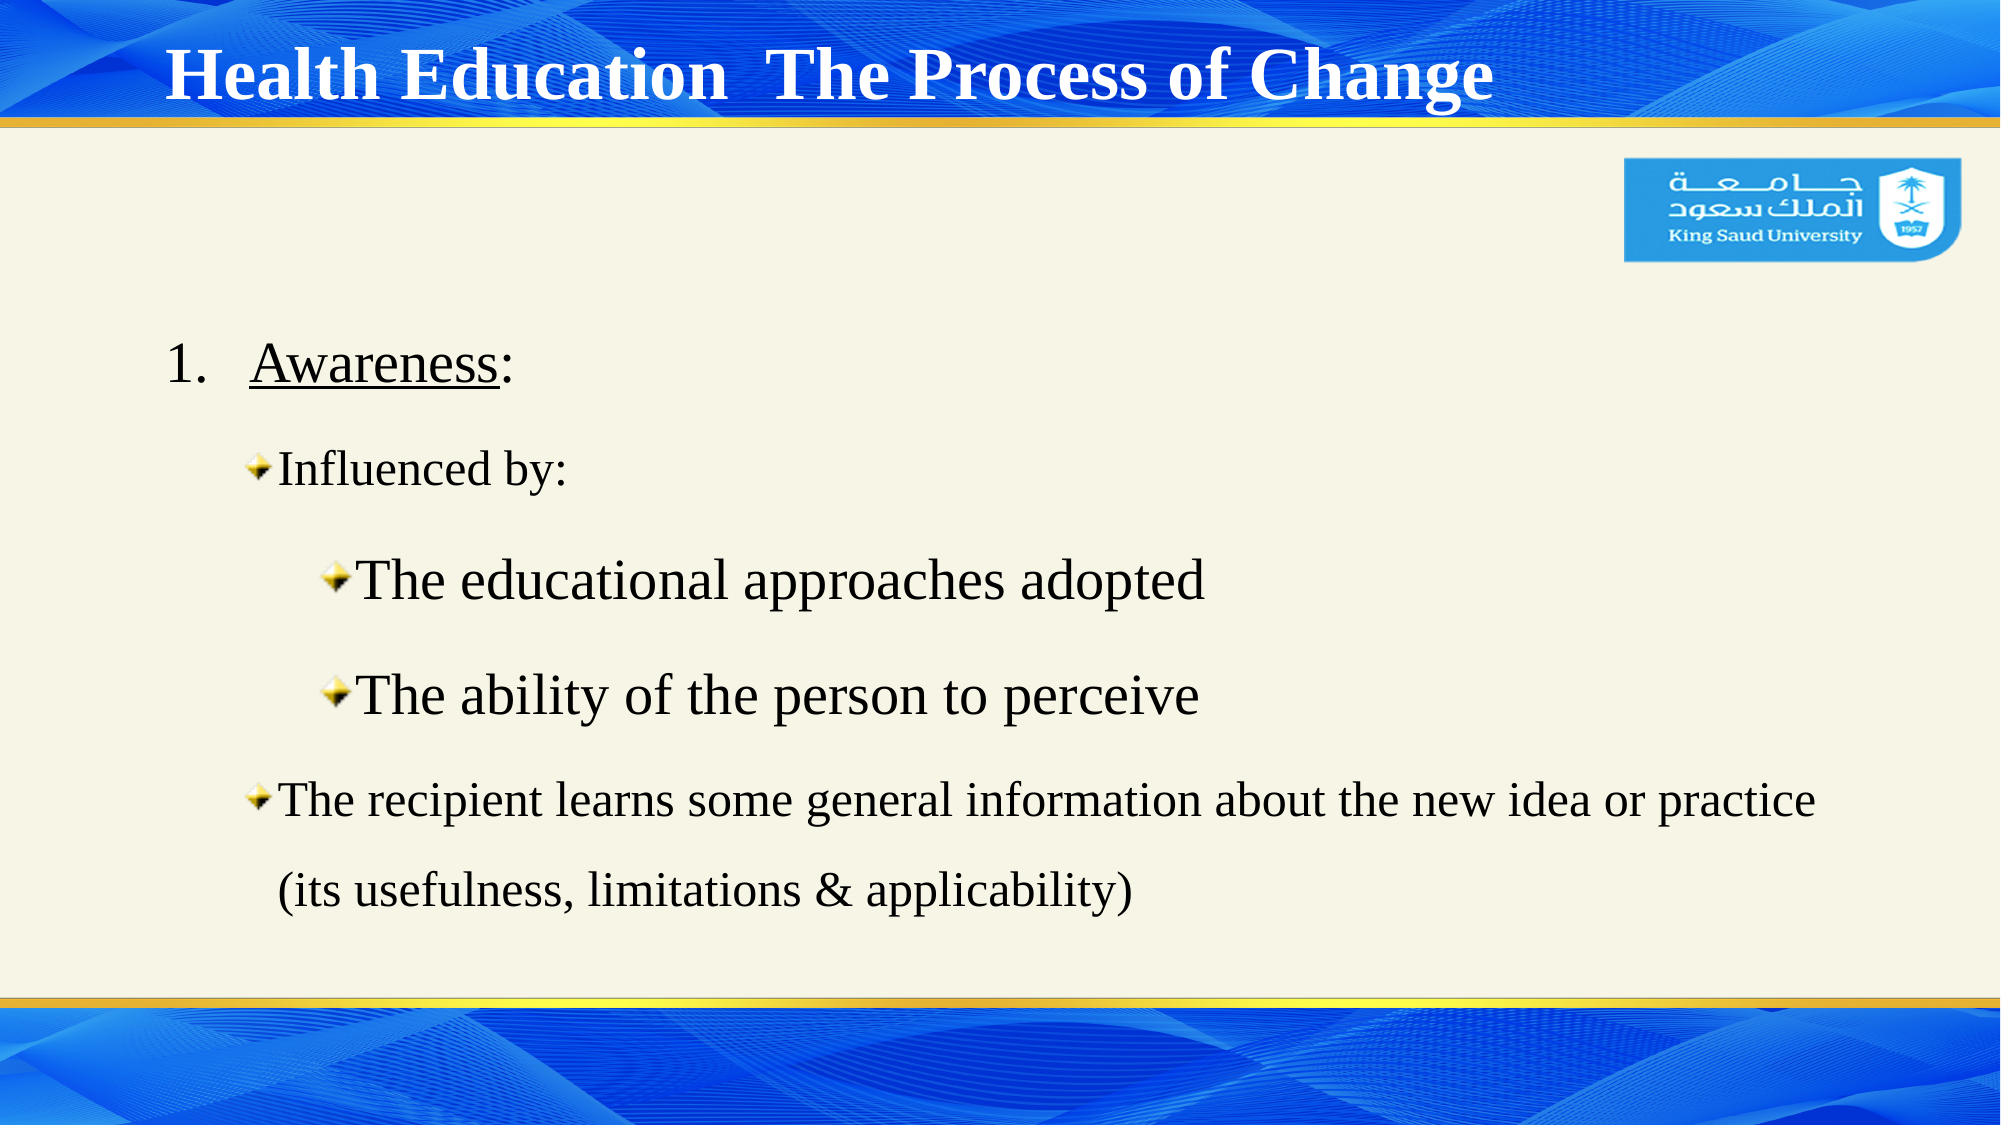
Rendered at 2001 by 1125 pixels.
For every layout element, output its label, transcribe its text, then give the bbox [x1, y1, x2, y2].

title Health Education The Process of Change [150, 12, 1850, 139]
picture [0, 0, 2001, 1125]
list Awareness: Influenced by: The educational approaches adopted The ability of the person to perceive The recipient learns some general information about the new idea or practice (its usefulness, limitations & applicability) [150, 324, 1850, 1063]
